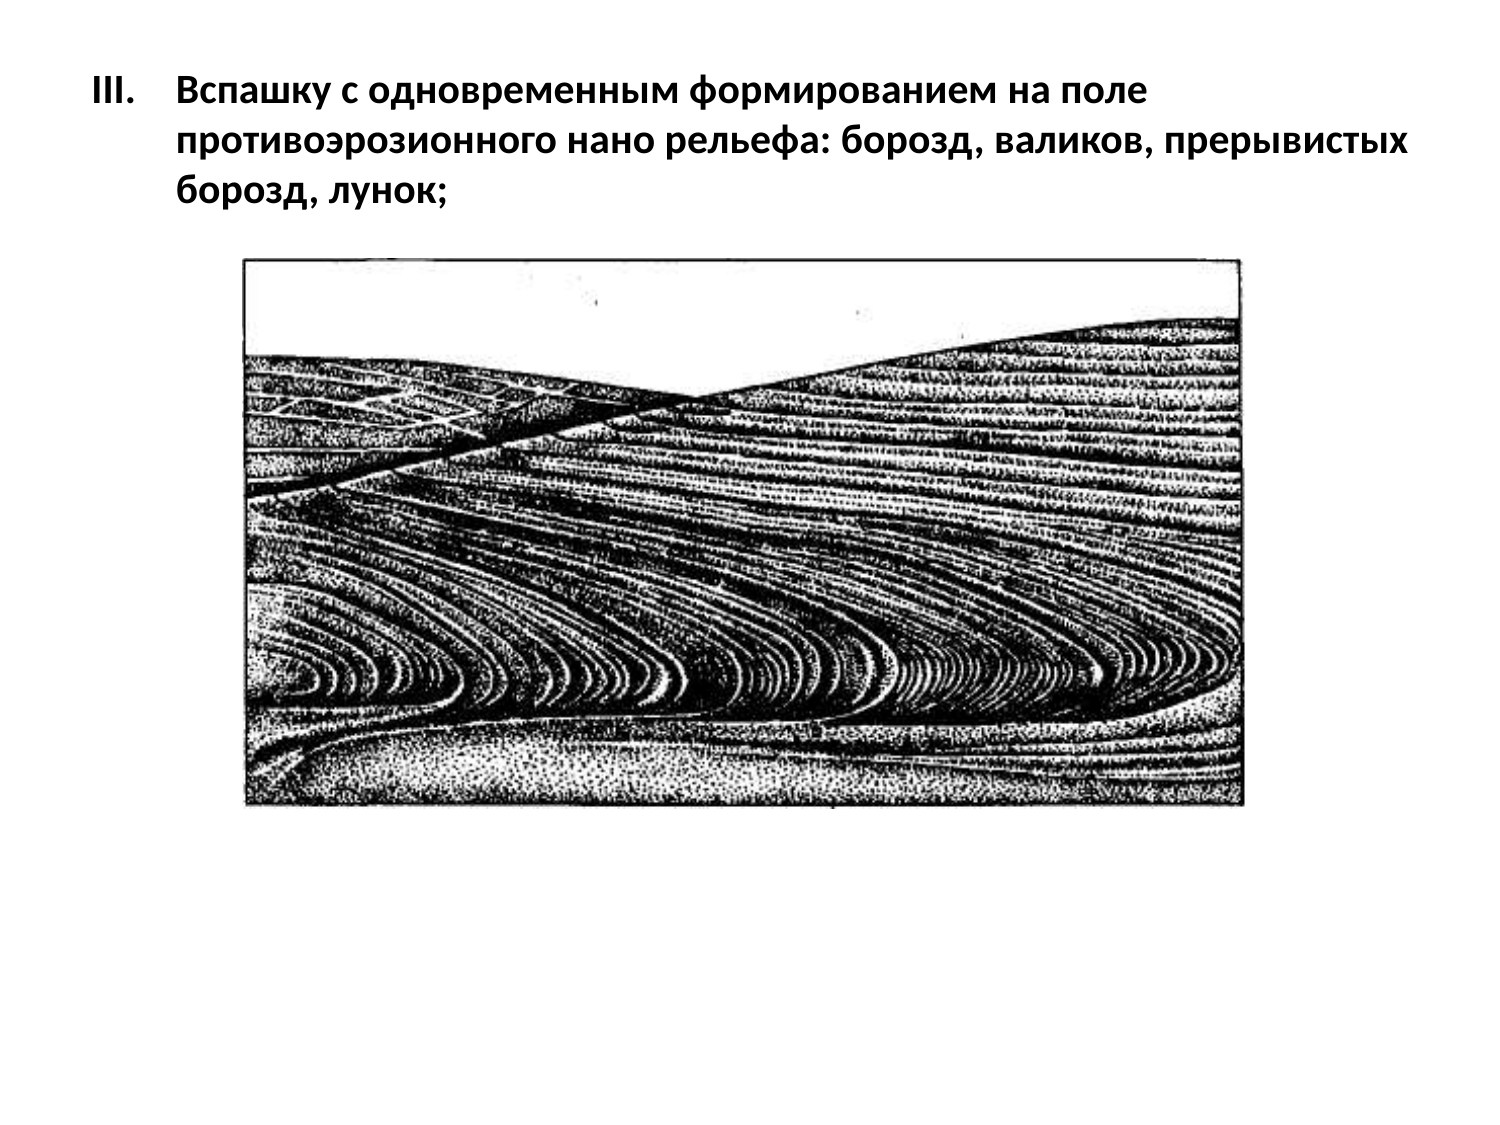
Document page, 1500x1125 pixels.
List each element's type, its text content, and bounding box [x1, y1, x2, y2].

text_box Вспашку с одновременным формированием на поле противоэрозионного нано рельефа: борозд, валиков, прерывистых борозд, лунок; [76, 54, 1436, 220]
picture [241, 258, 1247, 809]
